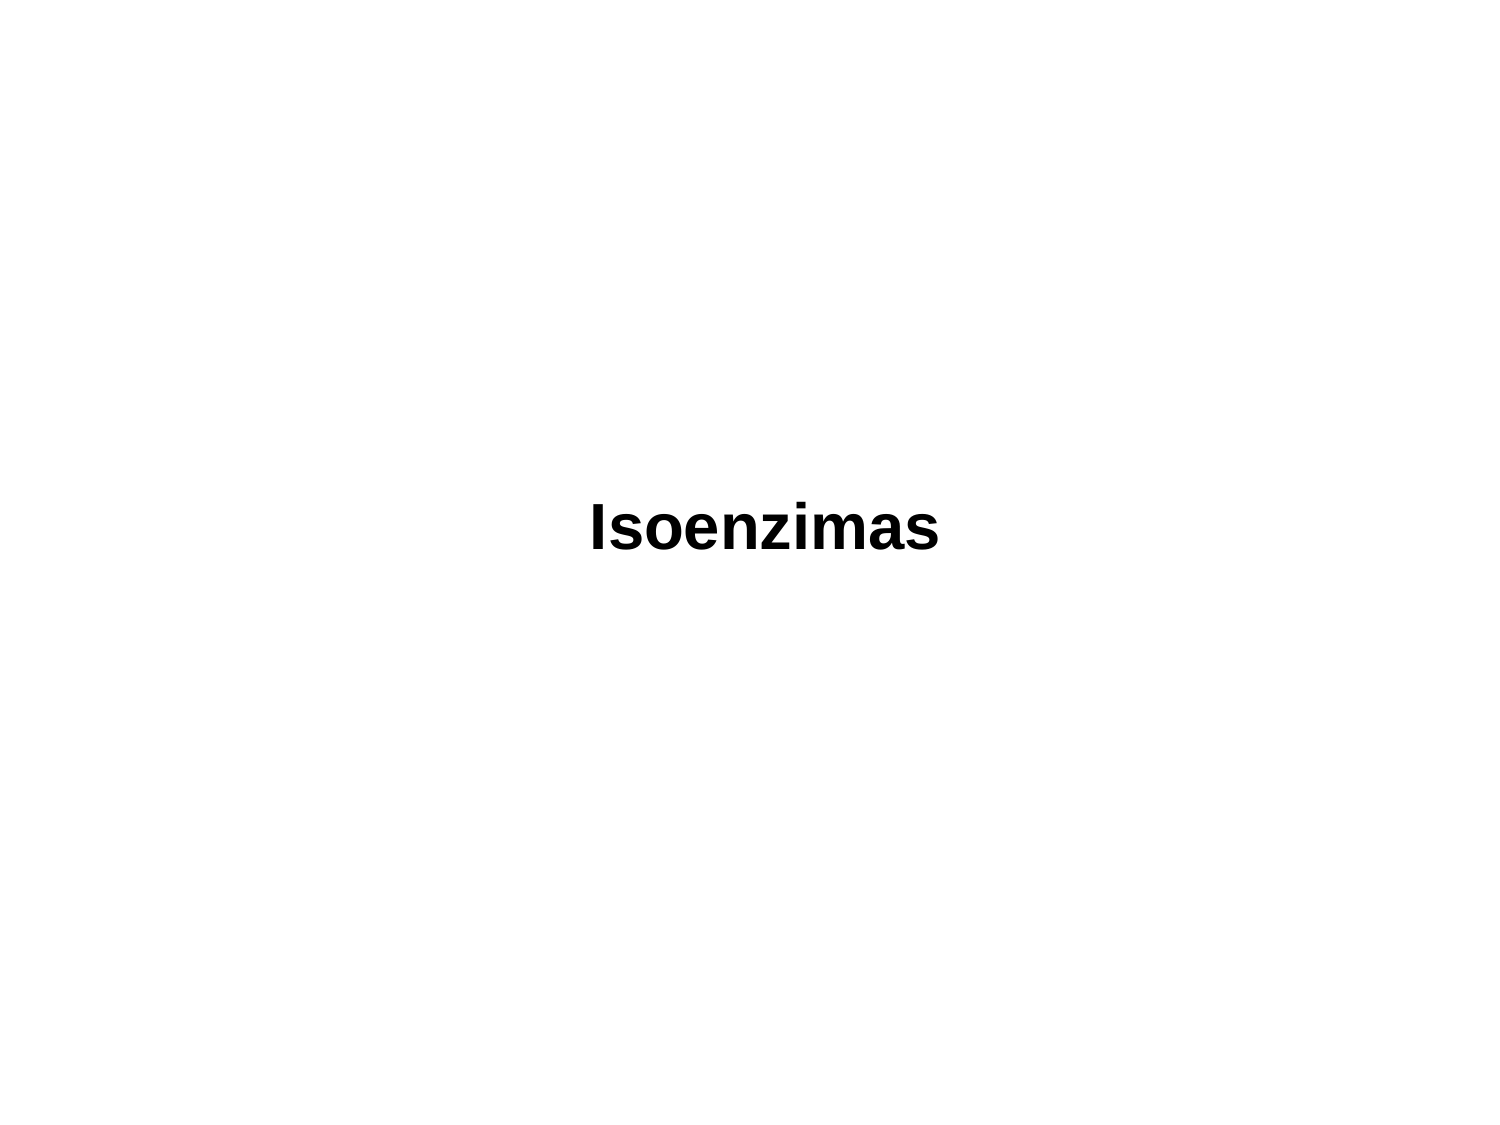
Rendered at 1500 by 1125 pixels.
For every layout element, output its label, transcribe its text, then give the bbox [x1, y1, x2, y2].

text_box Isoenzimas [575, 408, 957, 570]
